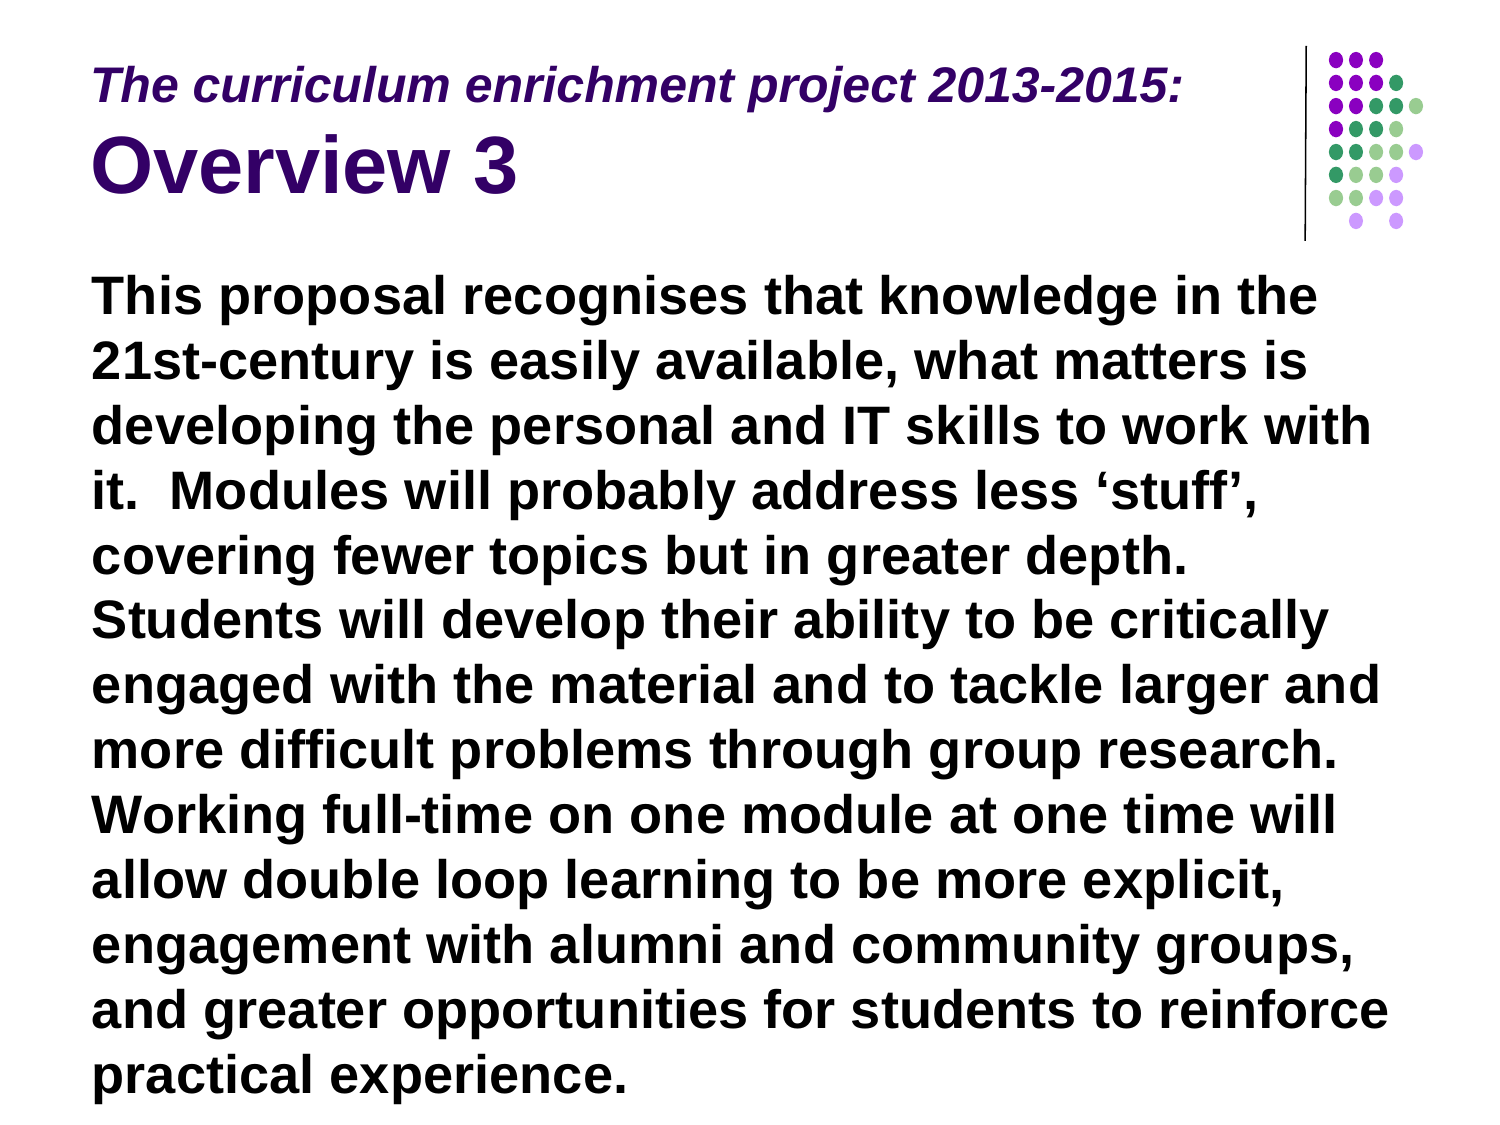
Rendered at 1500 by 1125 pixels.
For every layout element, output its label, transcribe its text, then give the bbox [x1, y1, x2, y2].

list This proposal recognises that knowledge in the 21st-century is easily available, what matters is developing the personal and IT skills to work with it. Modules will probably address less ‘stuff’, covering fewer topics but in greater depth. Students will develop their ability to be critically engaged with the material and to tackle larger and more difficult problems through group research. Working full-time on one module at one time will allow double loop learning to be more explicit, engagement with alumni and community groups, and greater opportunities for students to reinforce practical experience. [76, 252, 1427, 1039]
title The curriculum enrichment project 2013-2015: Overview 3 [75, 40, 1313, 218]
